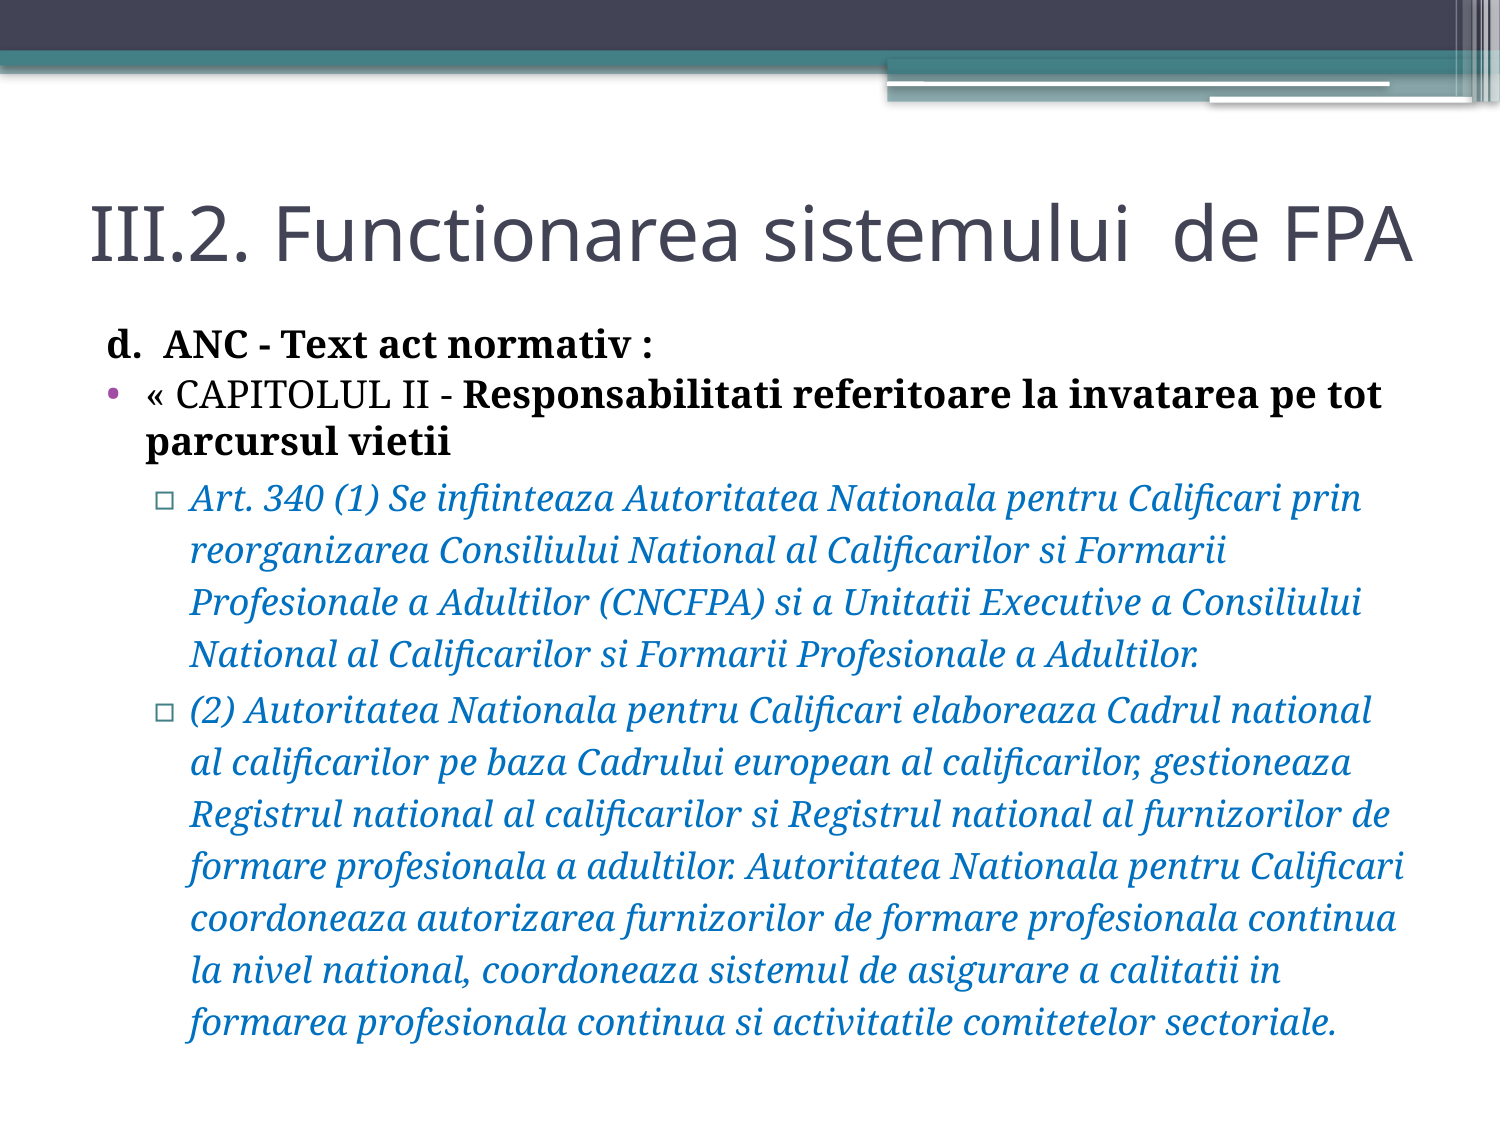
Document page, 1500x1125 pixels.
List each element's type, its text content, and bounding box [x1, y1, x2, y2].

list d. ANC - Text act normativ : « CAPITOLUL II - Responsabilitati referitoare la invatarea pe tot parcursul vietii Art. 340 (1) Se infiinteaza Autoritatea Nationala pentru Calificari prin reorganizarea Consiliului National al Calificarilor si Formarii Profesionale a Adultilor (CNCFPA) si a Unitatii Executive a Consiliului National al Calificarilor si Formarii Profesionale a Adultilor. (2) Autoritatea Nationala pentru Calificari elaboreaza Cadrul national al calificarilor pe baza Cadrului european al calificarilor, gestioneaza Registrul national al calificarilor si Registrul national al furnizorilor de formare profesionala a adultilor. Autoritatea Nationala pentru Calificari coordoneaza autorizarea furnizorilor de formare profesionala continua la nivel national, coordoneaza sistemul de asigurare a calitatii in formarea profesionala continua si activitatile comitetelor sectoriale. [75, 312, 1425, 1113]
title III.2. Functionarea sistemului de FPA [75, 137, 1463, 325]
